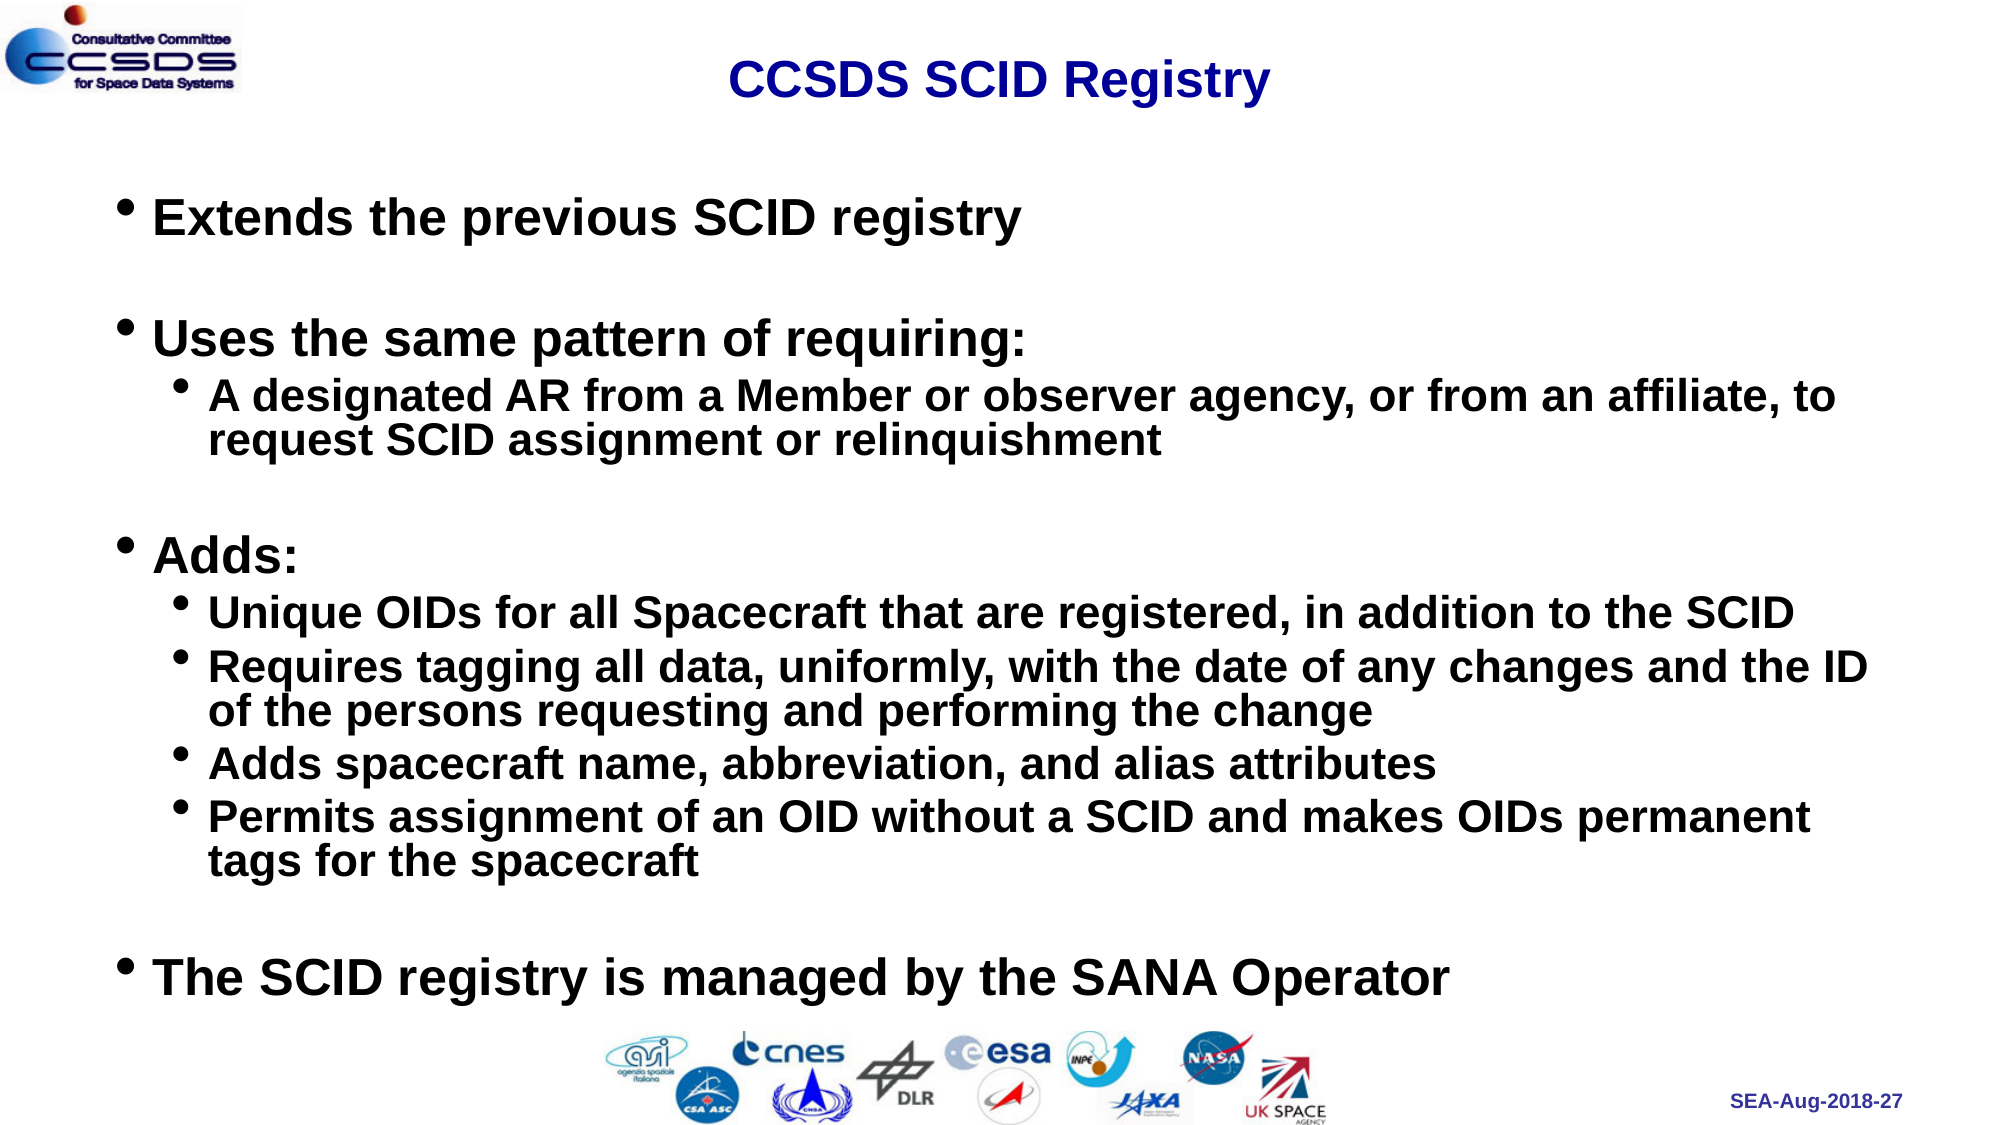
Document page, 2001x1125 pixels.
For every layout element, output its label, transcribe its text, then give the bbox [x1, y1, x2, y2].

picture [604, 1031, 1326, 1125]
title CCSDS SCID Registry [99, 45, 1900, 188]
picture [0, 2, 242, 94]
list Extends the previous SCID registry Uses the same pattern of requiring: A designated AR from a Member or observer agency, or from an affiliate, to request SCID assignment or relinquishment Adds: Unique OIDs for all Spacecraft that are registered, in addition to the SCID Requires tagging all data, uniformly, with the date of any changes and the ID of the persons requesting and performing the change Adds spacecraft name, abbreviation, and alias attributes Permits assignment of an OID without a SCID and makes OIDs permanent tags for the spacecraft The SCID registry is managed by the SANA Operator [99, 188, 1914, 1027]
